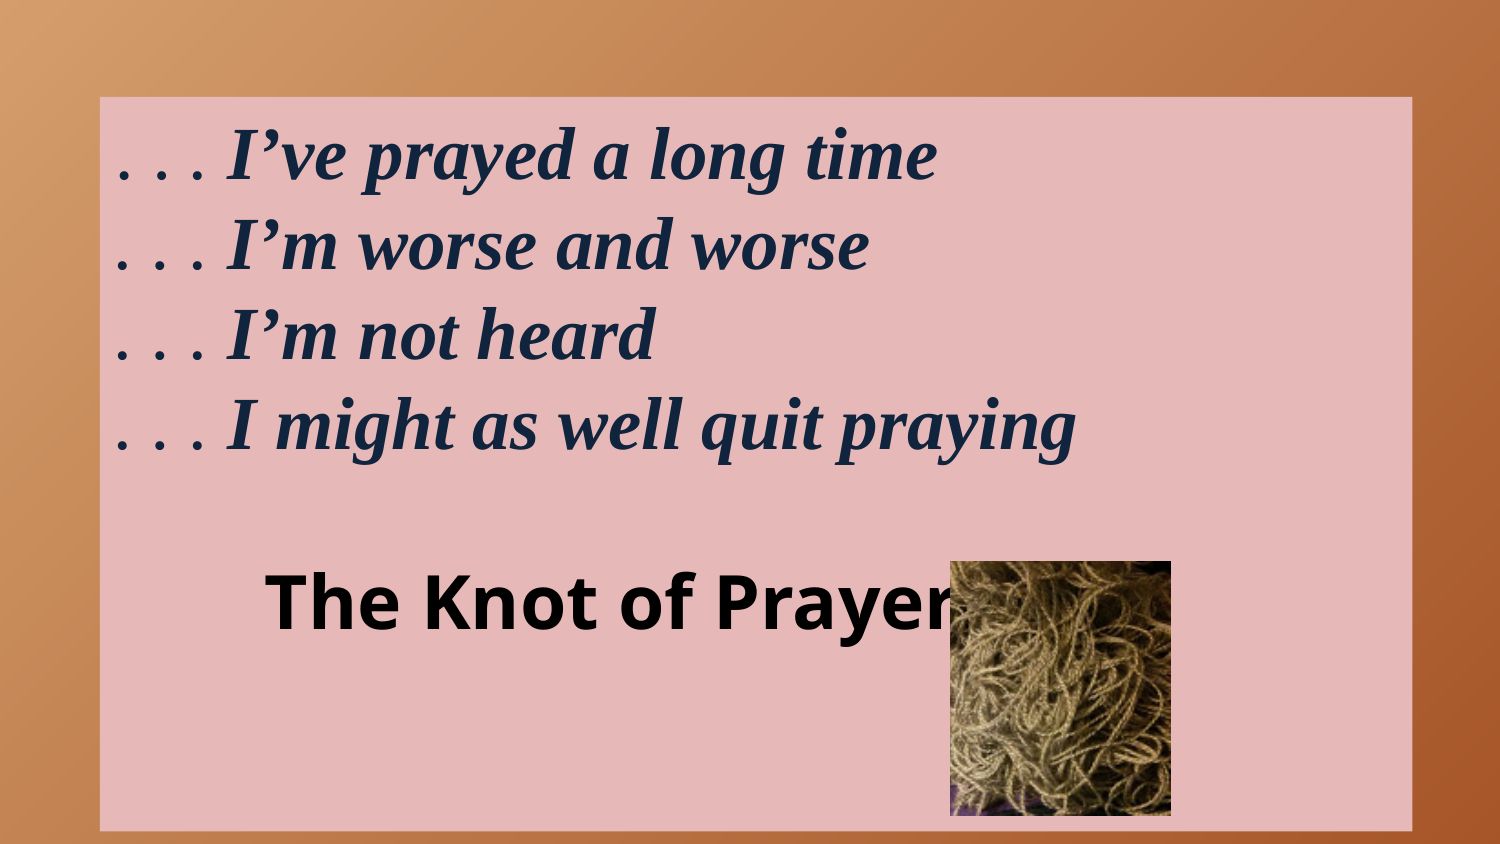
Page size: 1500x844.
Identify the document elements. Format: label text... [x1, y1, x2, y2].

text_box . . . I’ve prayed a long time . . . I’m worse and worse . . . I’m not heard . . . I might as well quit praying The Knot of Prayer [99, 96, 1413, 832]
picture [949, 561, 1313, 817]
